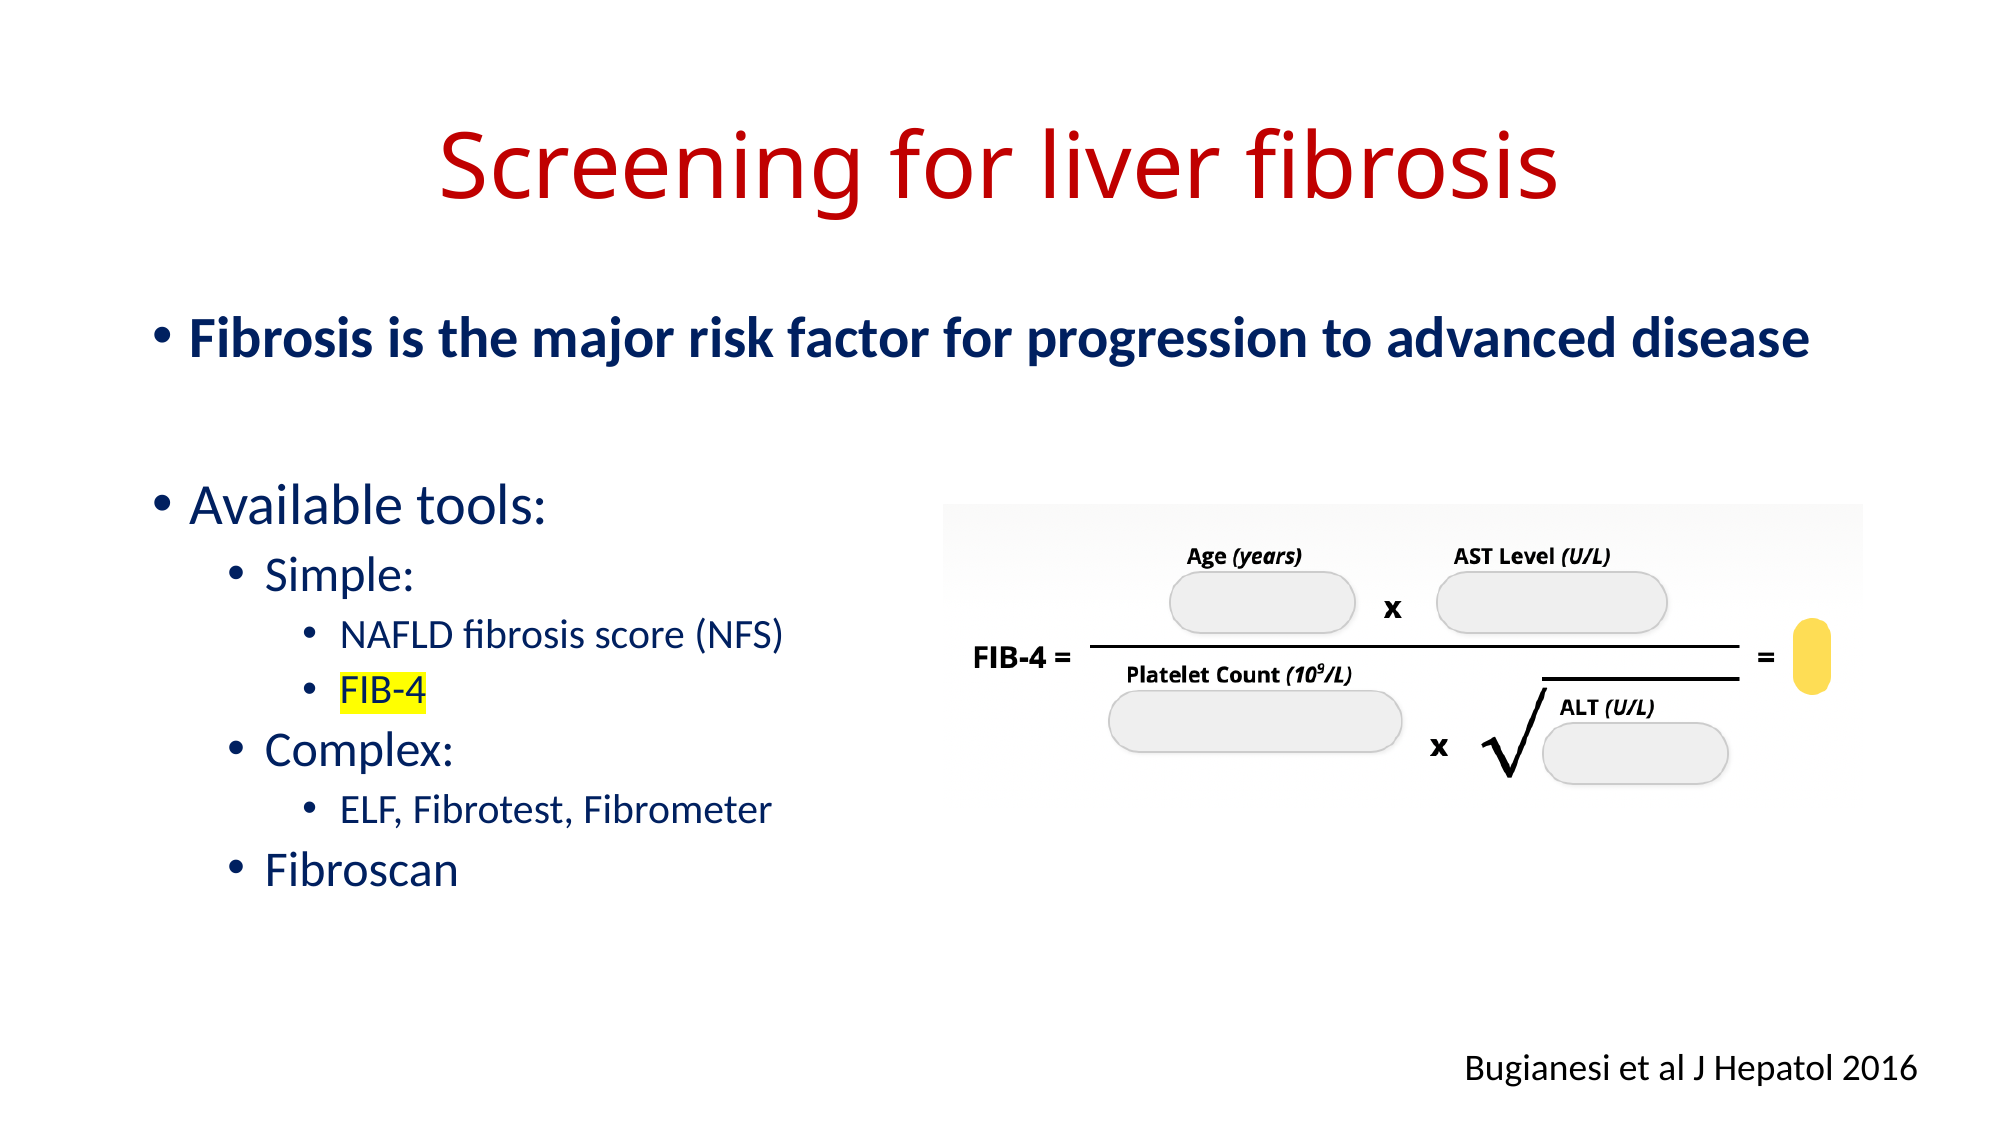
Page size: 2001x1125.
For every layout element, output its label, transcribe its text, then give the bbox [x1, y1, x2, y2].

list Fibrosis is the major risk factor for progression to advanced disease Available tools: Simple: NAFLD fibrosis score (NFS) FIB-4 Complex: ELF, Fibrotest, Fibrometer Fibroscan [137, 299, 1863, 1014]
title Screening for liver fibrosis [137, 59, 1863, 278]
picture [943, 504, 1863, 809]
text_box Bugianesi et al J Hepatol 2016 [1449, 1035, 2000, 1096]
